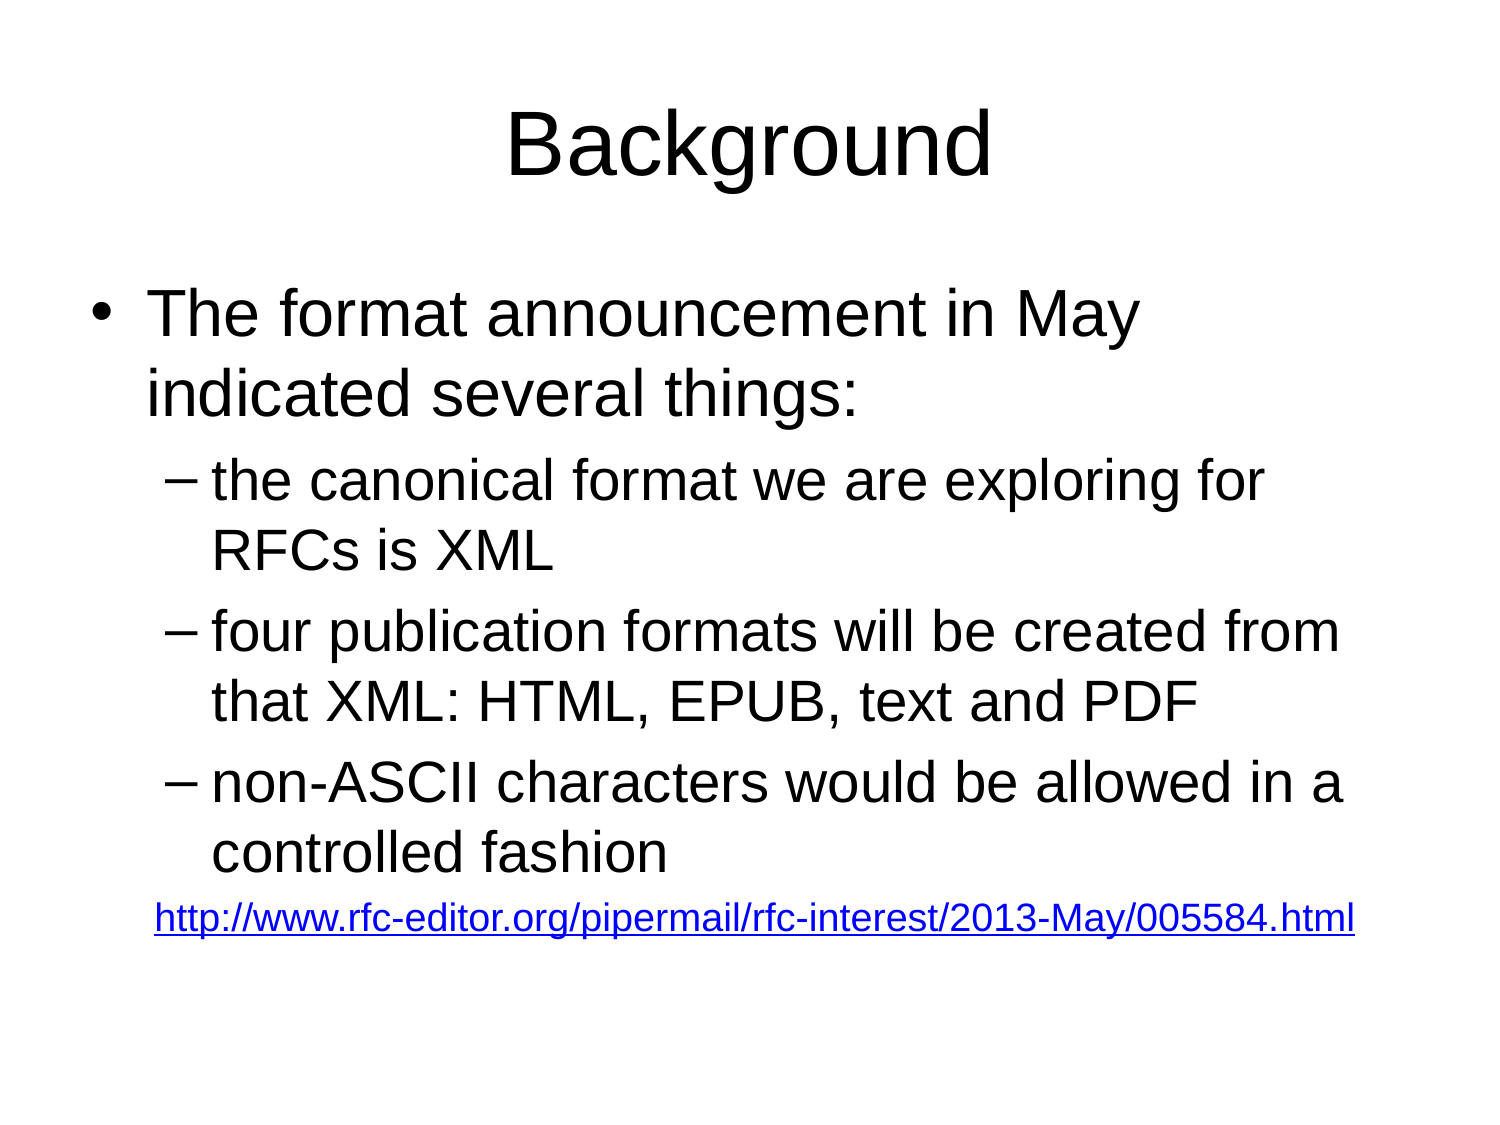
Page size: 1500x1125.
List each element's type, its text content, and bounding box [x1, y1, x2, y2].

title Background [75, 45, 1425, 233]
list The format announcement in May indicated several things: the canonical format we are exploring for RFCs is XML four publication formats will be created from that XML: HTML, EPUB, text and PDF non-ASCII characters would be allowed in a controlled fashion http://www.rfc-editor.org/pipermail/rfc-interest/2013-May/005584.html [75, 262, 1425, 1005]
